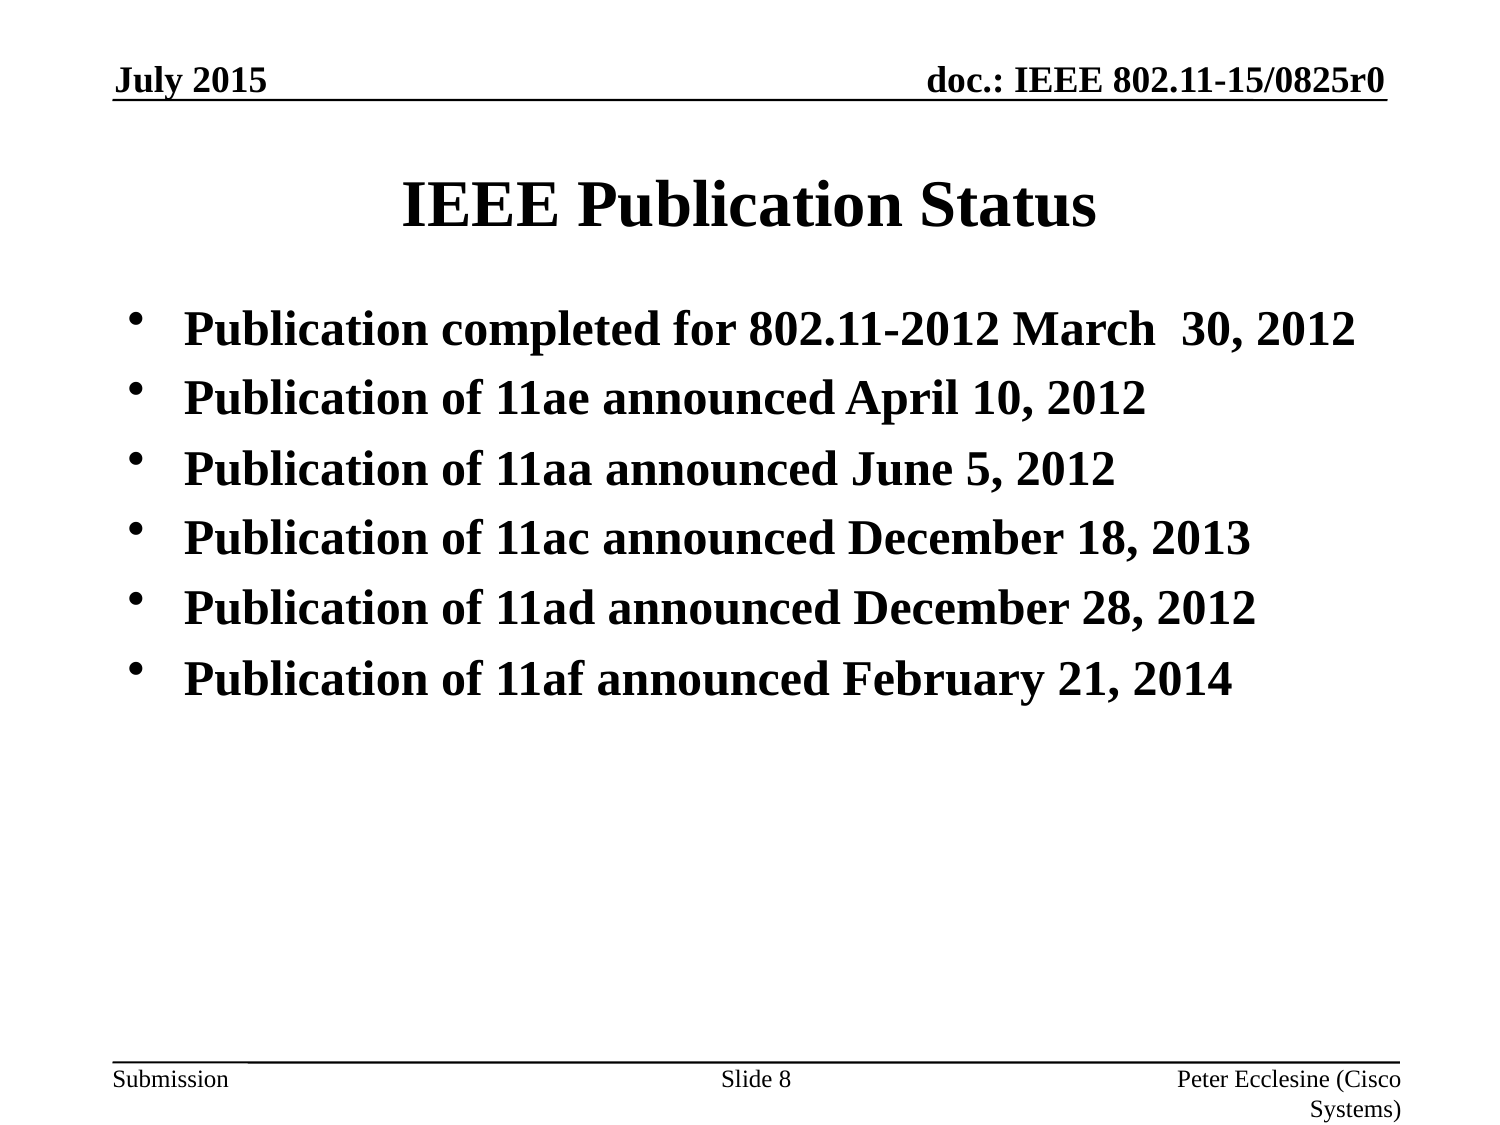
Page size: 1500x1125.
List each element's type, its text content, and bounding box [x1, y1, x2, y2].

title IEEE Publication Status [112, 112, 1388, 287]
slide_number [114, 54, 272, 101]
slide_number Slide 8 [720, 1061, 792, 1093]
footer Peter Ecclesine (Cisco Systems) [1164, 1061, 1402, 1093]
list Publication completed for 802.11-2012 March 30, 2012 Publication of 11ae announced April 10, 2012 Publication of 11aa announced June 5, 2012 Publication of 11ac announced December 18, 2013 Publication of 11ad announced December 28, 2012 Publication of 11af announced February 21, 2014 [112, 287, 1388, 1051]
